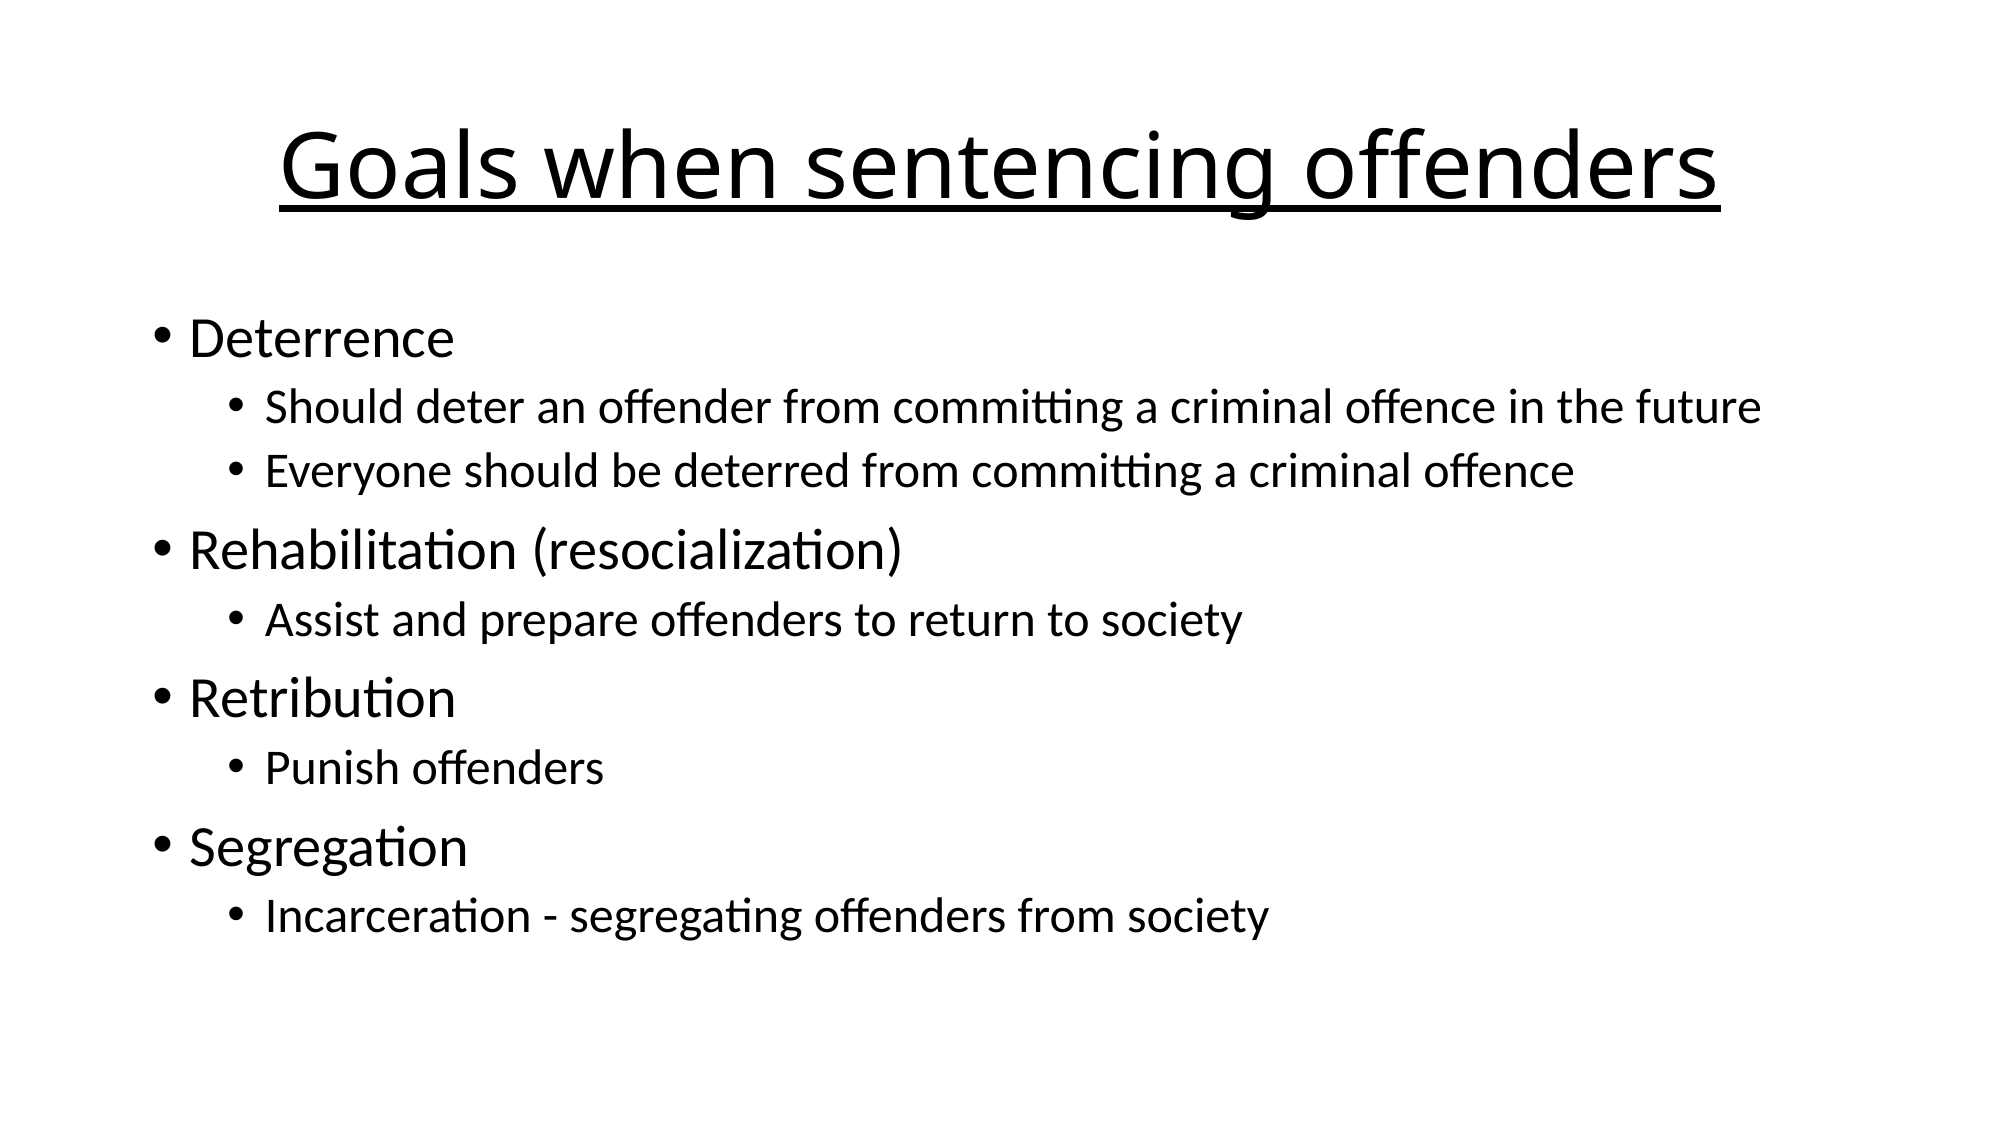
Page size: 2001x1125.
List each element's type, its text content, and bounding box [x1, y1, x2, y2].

title Goals when sentencing offenders [137, 59, 1863, 278]
list Deterrence Should deter an offender from committing a criminal offence in the future Everyone should be deterred from committing a criminal offence Rehabilitation (resocialization) Assist and prepare offenders to return to society Retribution Punish offenders Segregation Incarceration - segregating offenders from society [137, 299, 1863, 1014]
